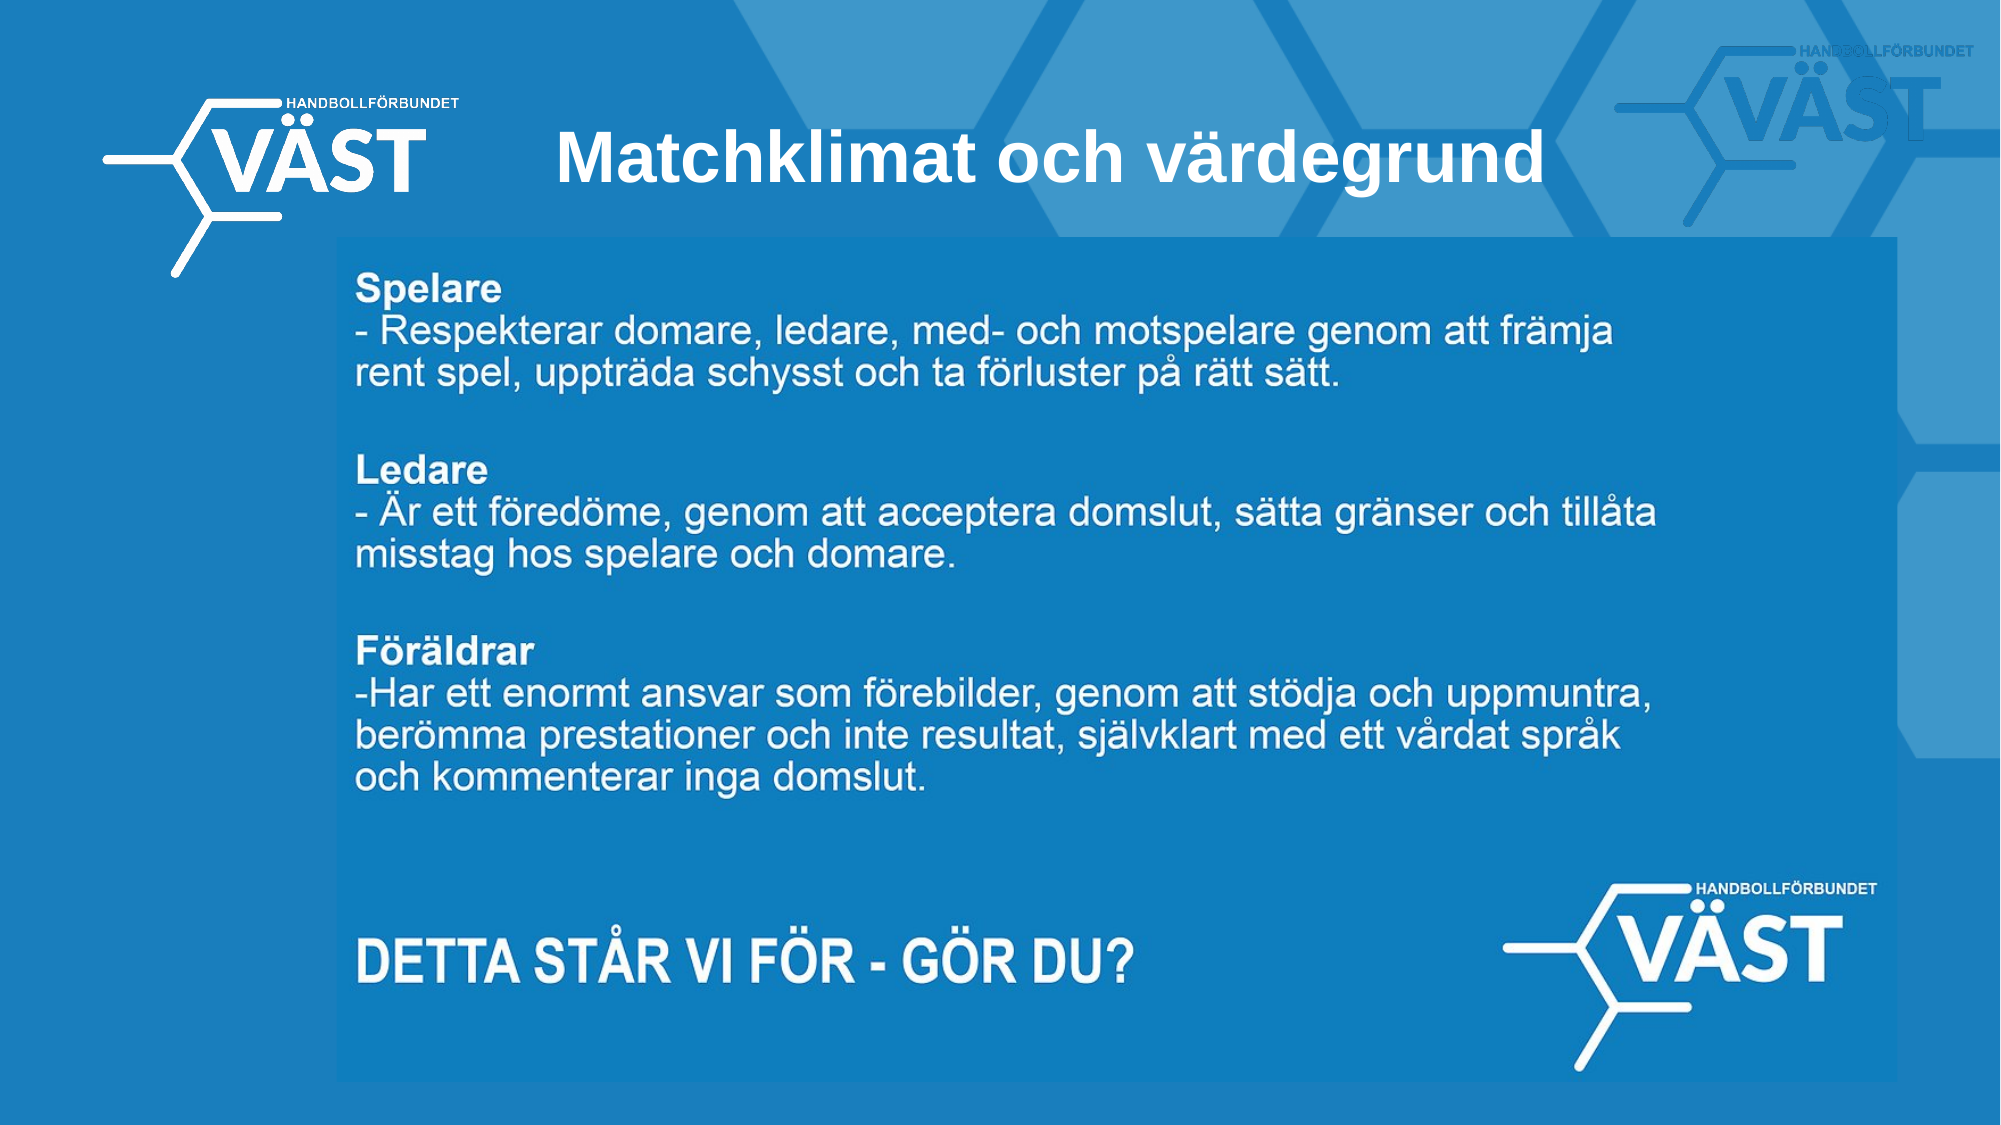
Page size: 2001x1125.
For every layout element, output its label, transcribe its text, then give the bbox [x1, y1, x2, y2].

text_box Matchklimat och värdegrund [540, 101, 1583, 204]
picture [0, 0, 2001, 1125]
